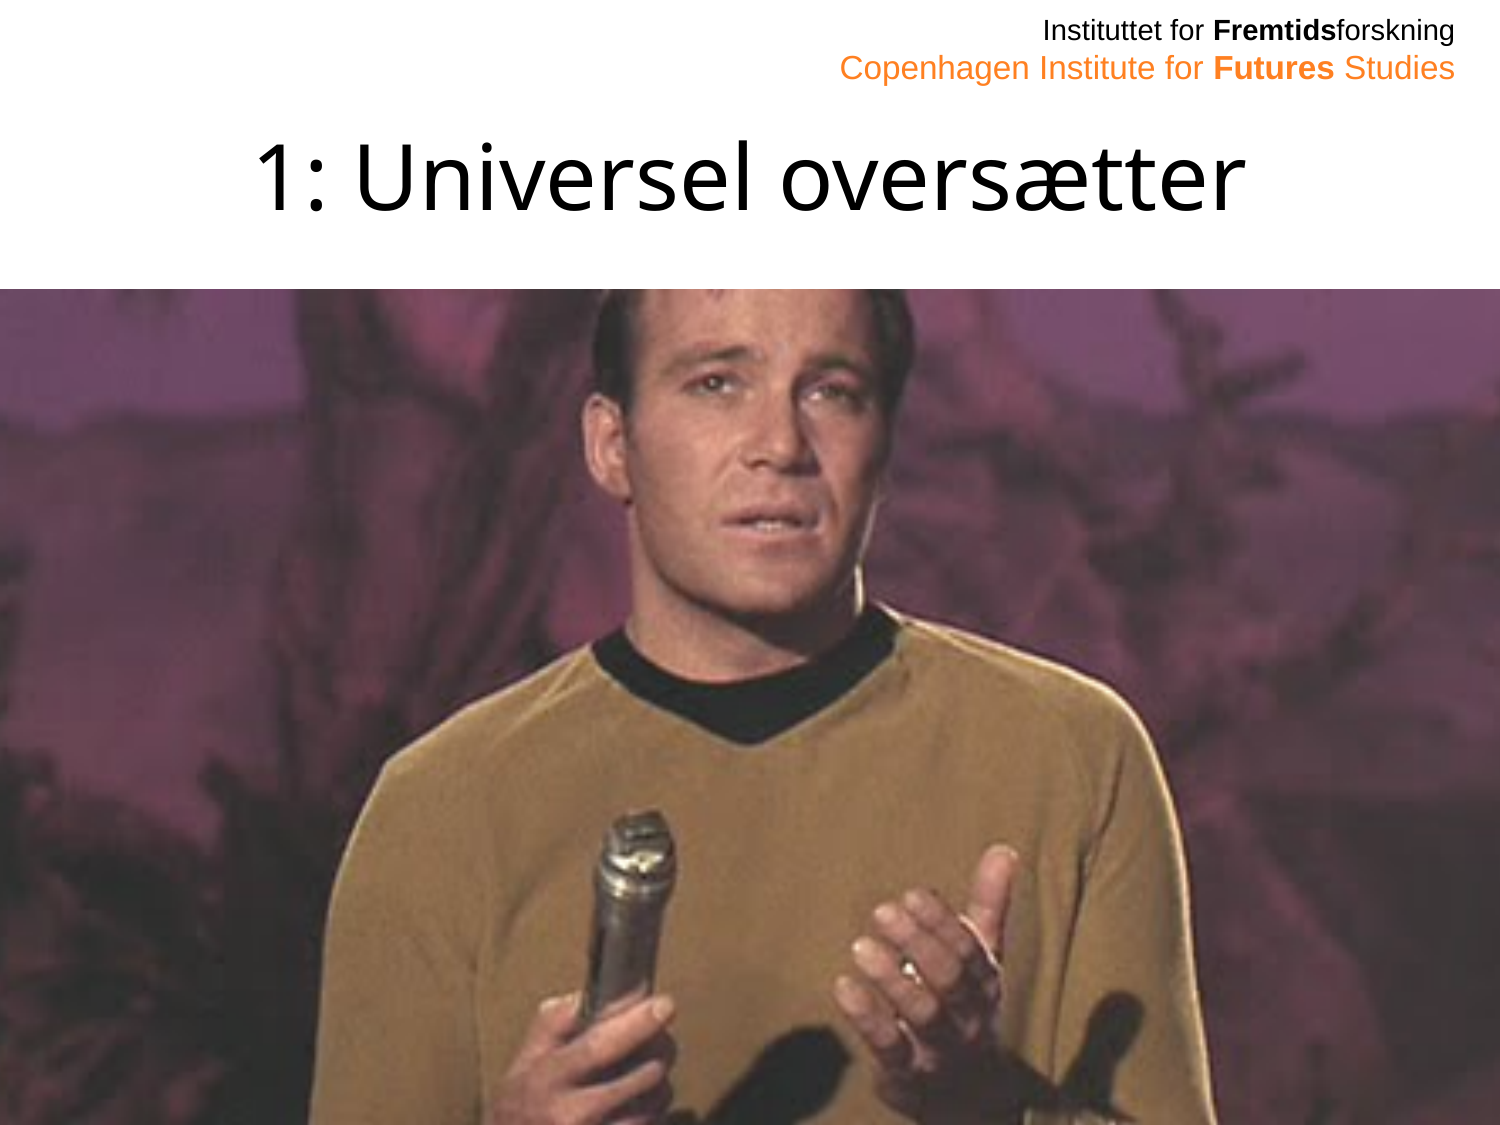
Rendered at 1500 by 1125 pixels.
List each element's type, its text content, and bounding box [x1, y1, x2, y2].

picture [0, 289, 1500, 1125]
title 1: Universel oversætter [75, 79, 1425, 268]
